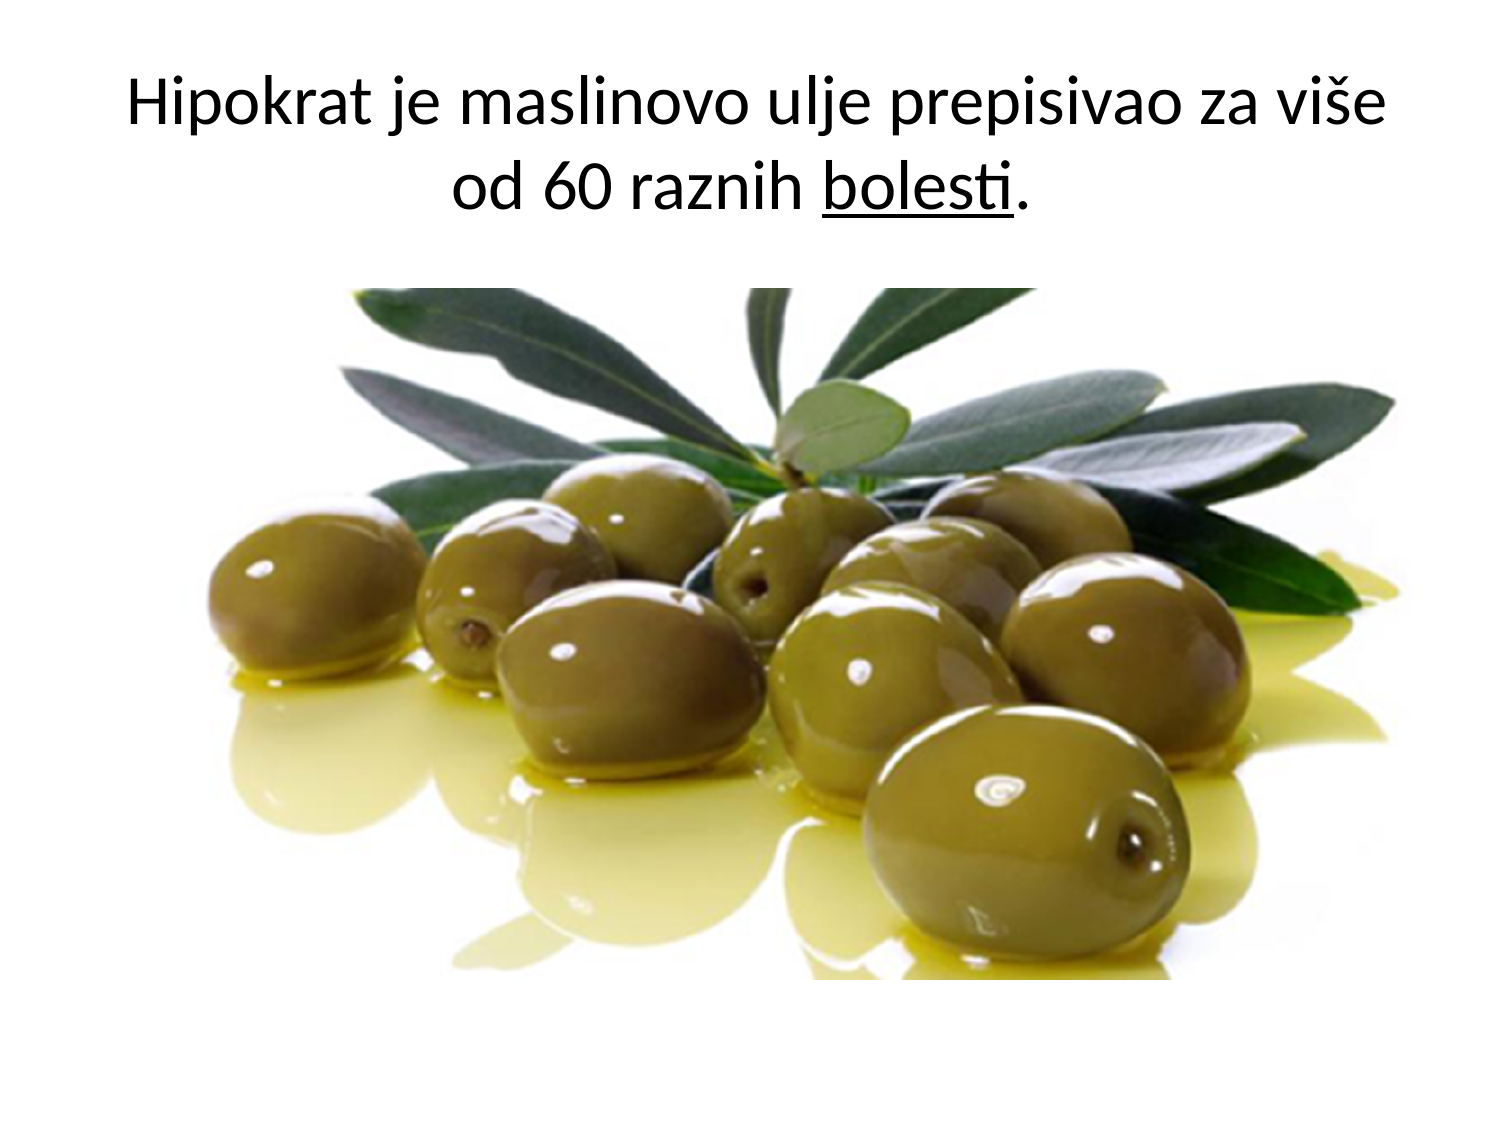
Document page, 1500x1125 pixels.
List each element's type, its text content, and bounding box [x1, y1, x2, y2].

title Hipokrat je maslinovo ulje prepisivao za više od 60 raznih bolesti. [75, 45, 1425, 233]
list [74, 287, 1426, 980]
